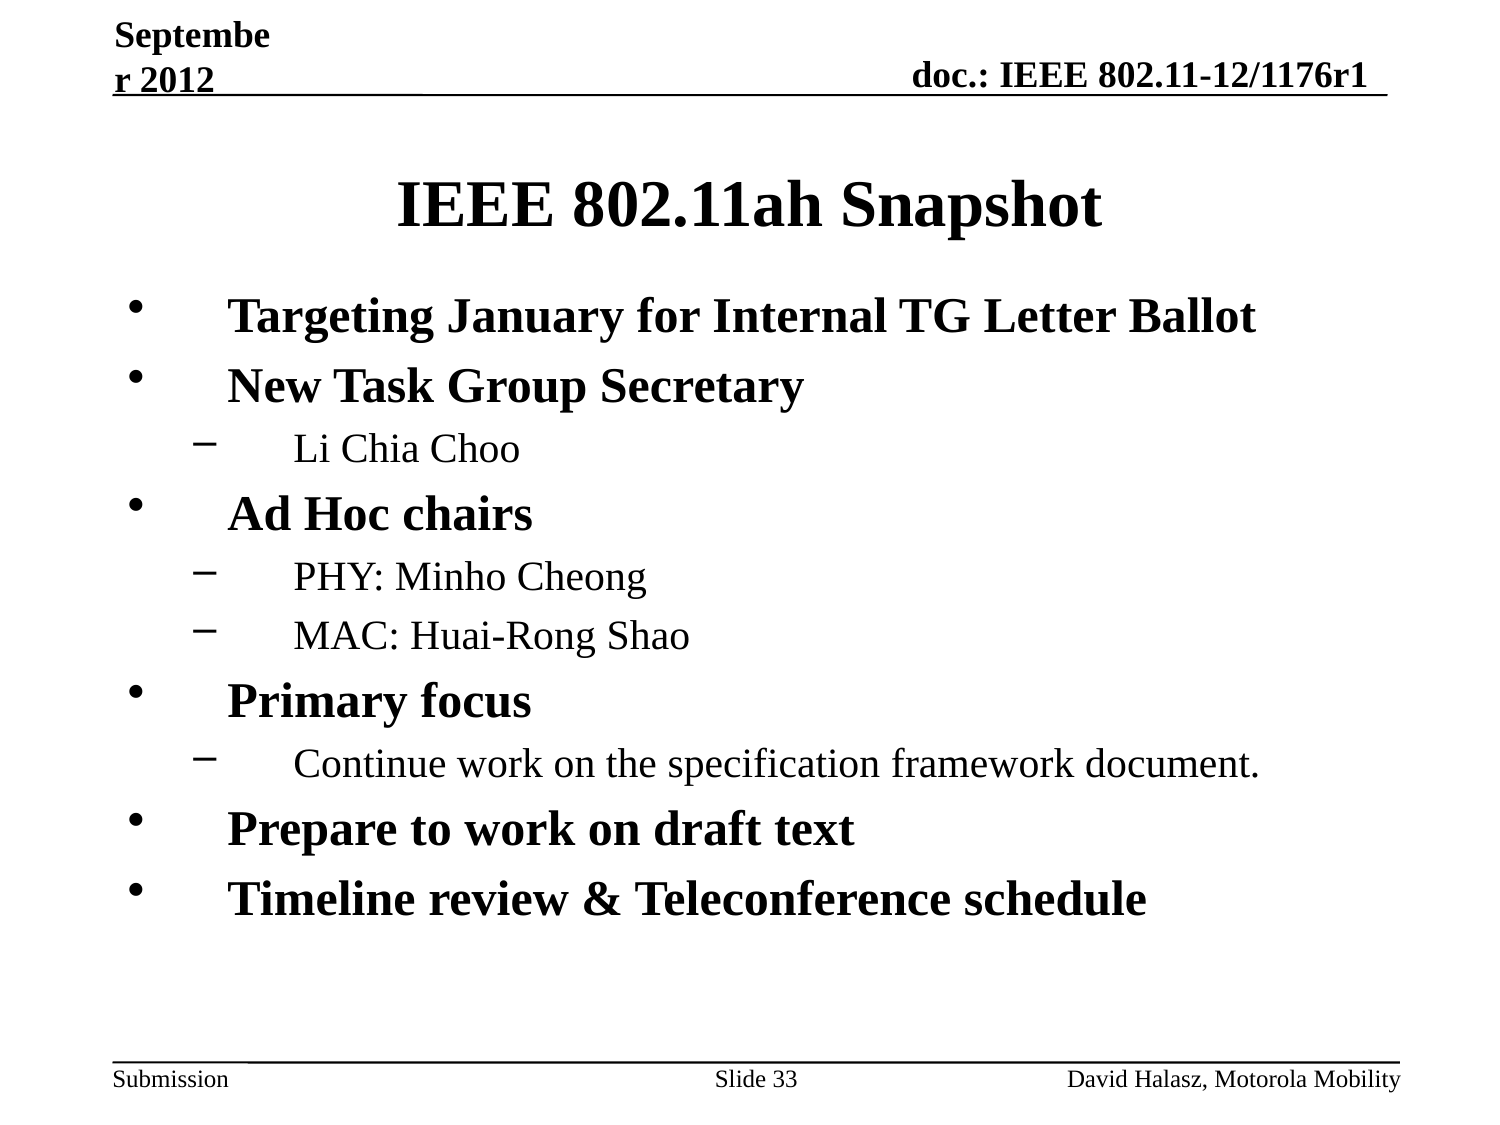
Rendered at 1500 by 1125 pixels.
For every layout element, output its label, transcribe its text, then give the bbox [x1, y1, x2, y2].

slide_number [114, 54, 274, 100]
list Targeting January for Internal TG Letter Ballot New Task Group Secretary Li Chia Choo Ad Hoc chairs PHY: Minho Cheong MAC: Huai-Rong Shao Primary focus Continue work on the specification framework document. Prepare to work on draft text Timeline review & Teleconference schedule [112, 275, 1388, 950]
footer David Halasz, Motorola Mobility [1062, 1062, 1402, 1093]
title IEEE 802.11ah Snapshot [112, 112, 1388, 275]
slide_number Slide 33 [712, 1062, 800, 1093]
